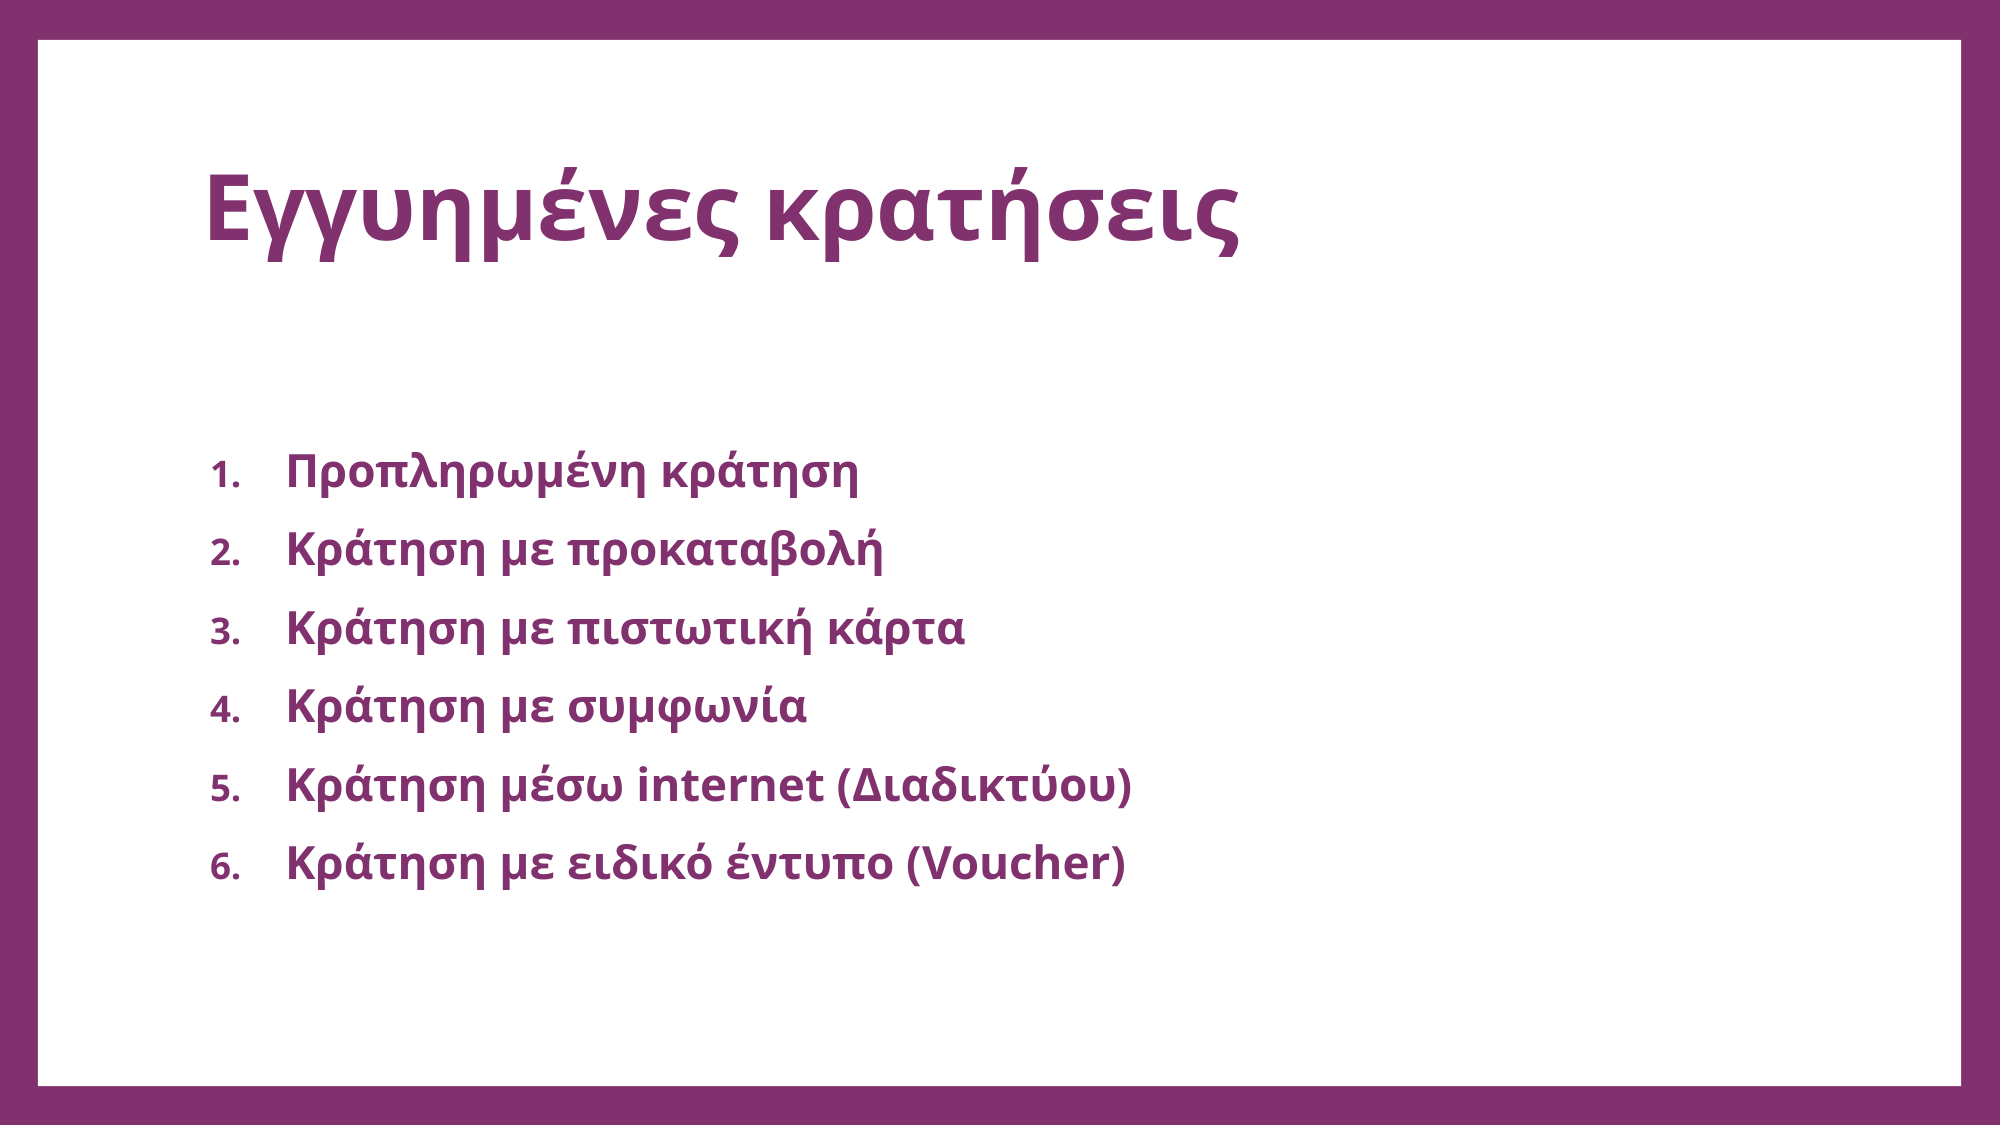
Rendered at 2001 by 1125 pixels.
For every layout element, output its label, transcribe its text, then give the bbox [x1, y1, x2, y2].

title Εγγυημένες κρατήσεις [187, 99, 1808, 323]
list Προπληρωμένη κράτηση Κράτηση με προκαταβολή Κράτηση με πιστωτική κάρτα Κράτηση με συμφωνία Κράτηση μέσω internet (Διαδικτύου) Κράτηση με ειδικό έντυπο (Voucher) [187, 337, 1808, 1000]
